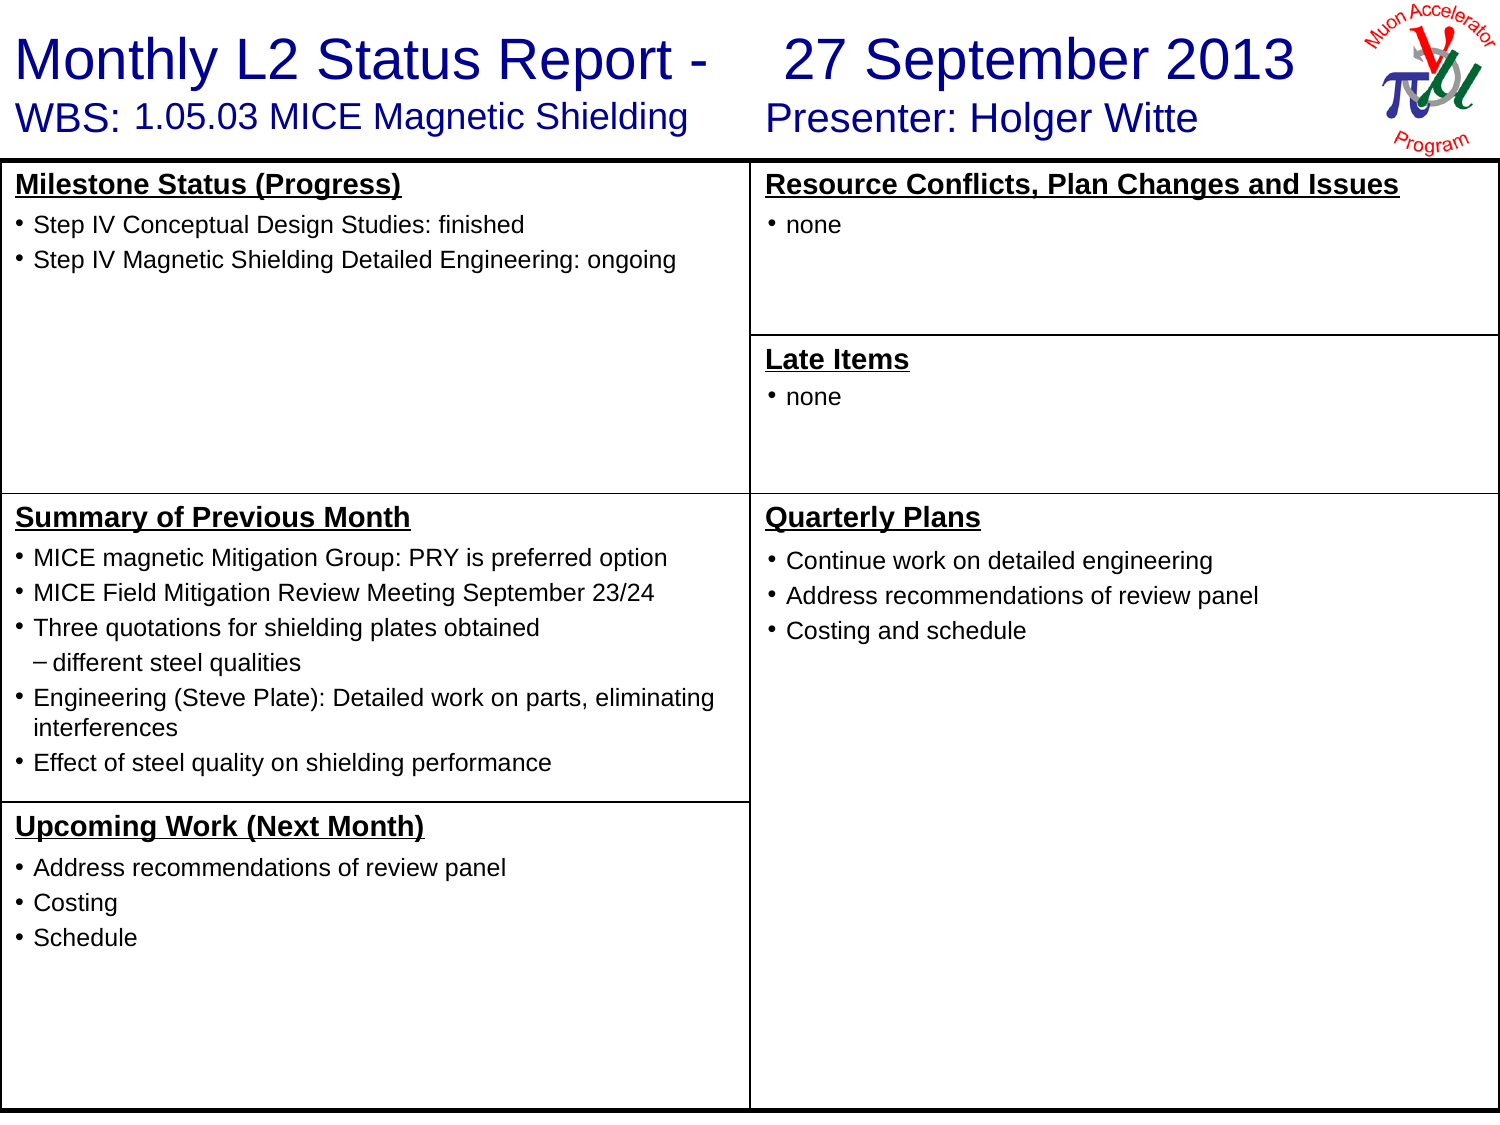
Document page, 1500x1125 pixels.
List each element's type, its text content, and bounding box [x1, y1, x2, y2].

list 1.05.03 MICE Magnetic Shielding [118, 95, 748, 135]
list MICE magnetic Mitigation Group: PRY is preferred option MICE Field Mitigation Review Meeting September 23/24 Three quotations for shielding plates obtained different steel qualities Engineering (Steve Plate): Detailed work on parts, eliminating interferences Effect of steel quality on shielding performance [0, 533, 748, 798]
list Step IV Conceptual Design Studies: finished Step IV Magnetic Shielding Detailed Engineering: ongoing [0, 200, 748, 493]
list 27 September 2013 [768, 19, 1364, 93]
list Address recommendations of review panel Costing Schedule [0, 844, 748, 1108]
picture [1360, 0, 1500, 158]
list Holger Witte [954, 92, 1364, 139]
list Continue work on detailed engineering Address recommendations of review panel Costing and schedule [752, 536, 1500, 1112]
list none [752, 200, 1500, 334]
list none [752, 372, 1500, 493]
